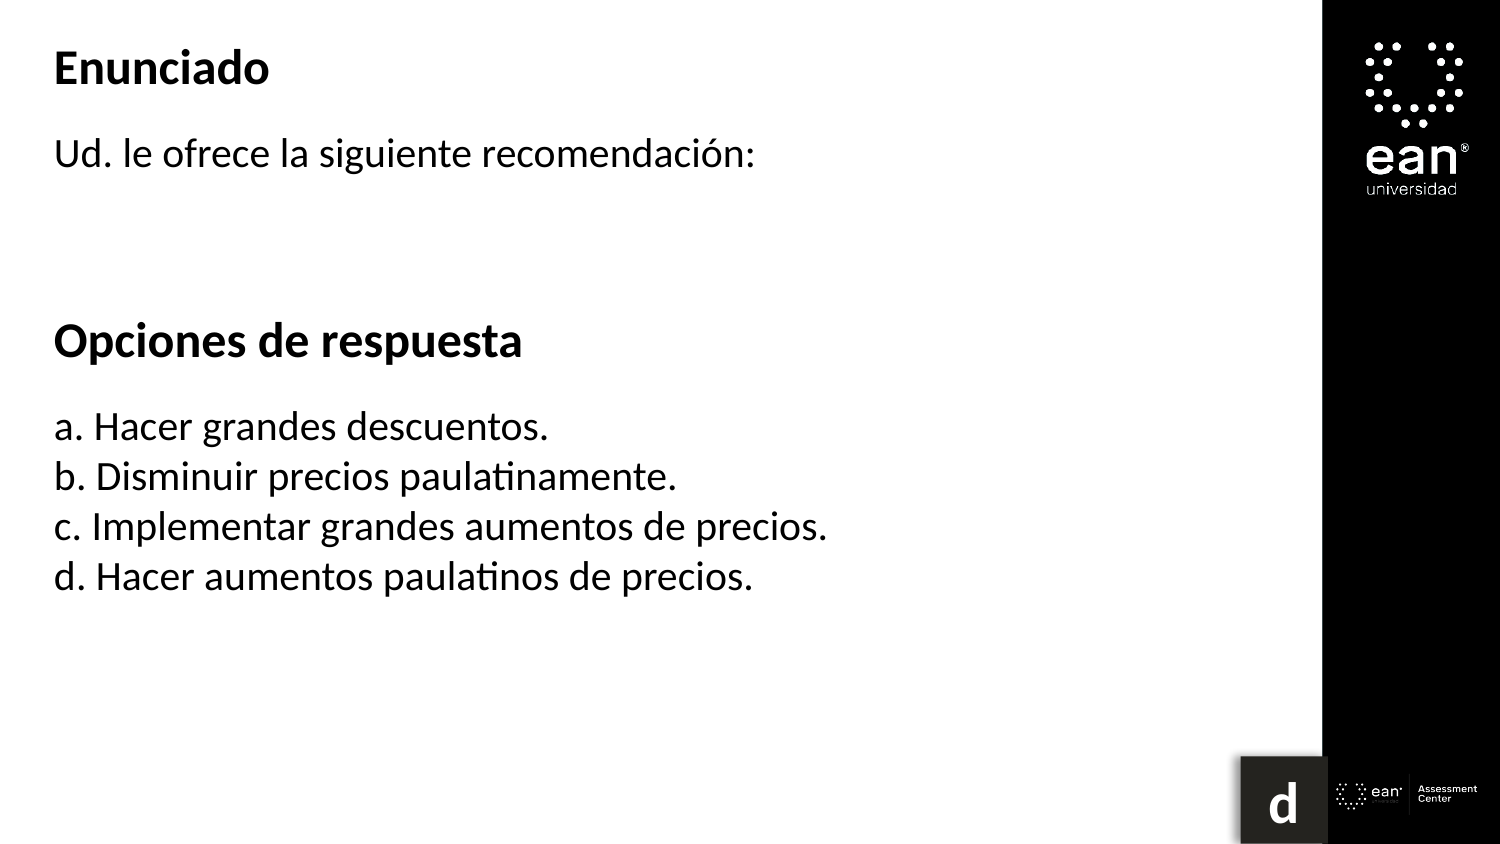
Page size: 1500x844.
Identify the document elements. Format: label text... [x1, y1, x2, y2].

picture [0, 0, 1500, 844]
text_box Ud. le ofrece la siguiente recomendación: [39, 118, 1285, 184]
text_box d [1239, 754, 1330, 844]
text_box Enunciado [39, 27, 797, 102]
text_box Opciones de respuesta [39, 300, 797, 376]
text_box a. Hacer grandes descuentos. b. Disminuir precios paulatinamente. c. Implementar grandes aumentos de precios. d. Hacer aumentos paulatinos de precios. [39, 391, 1285, 607]
